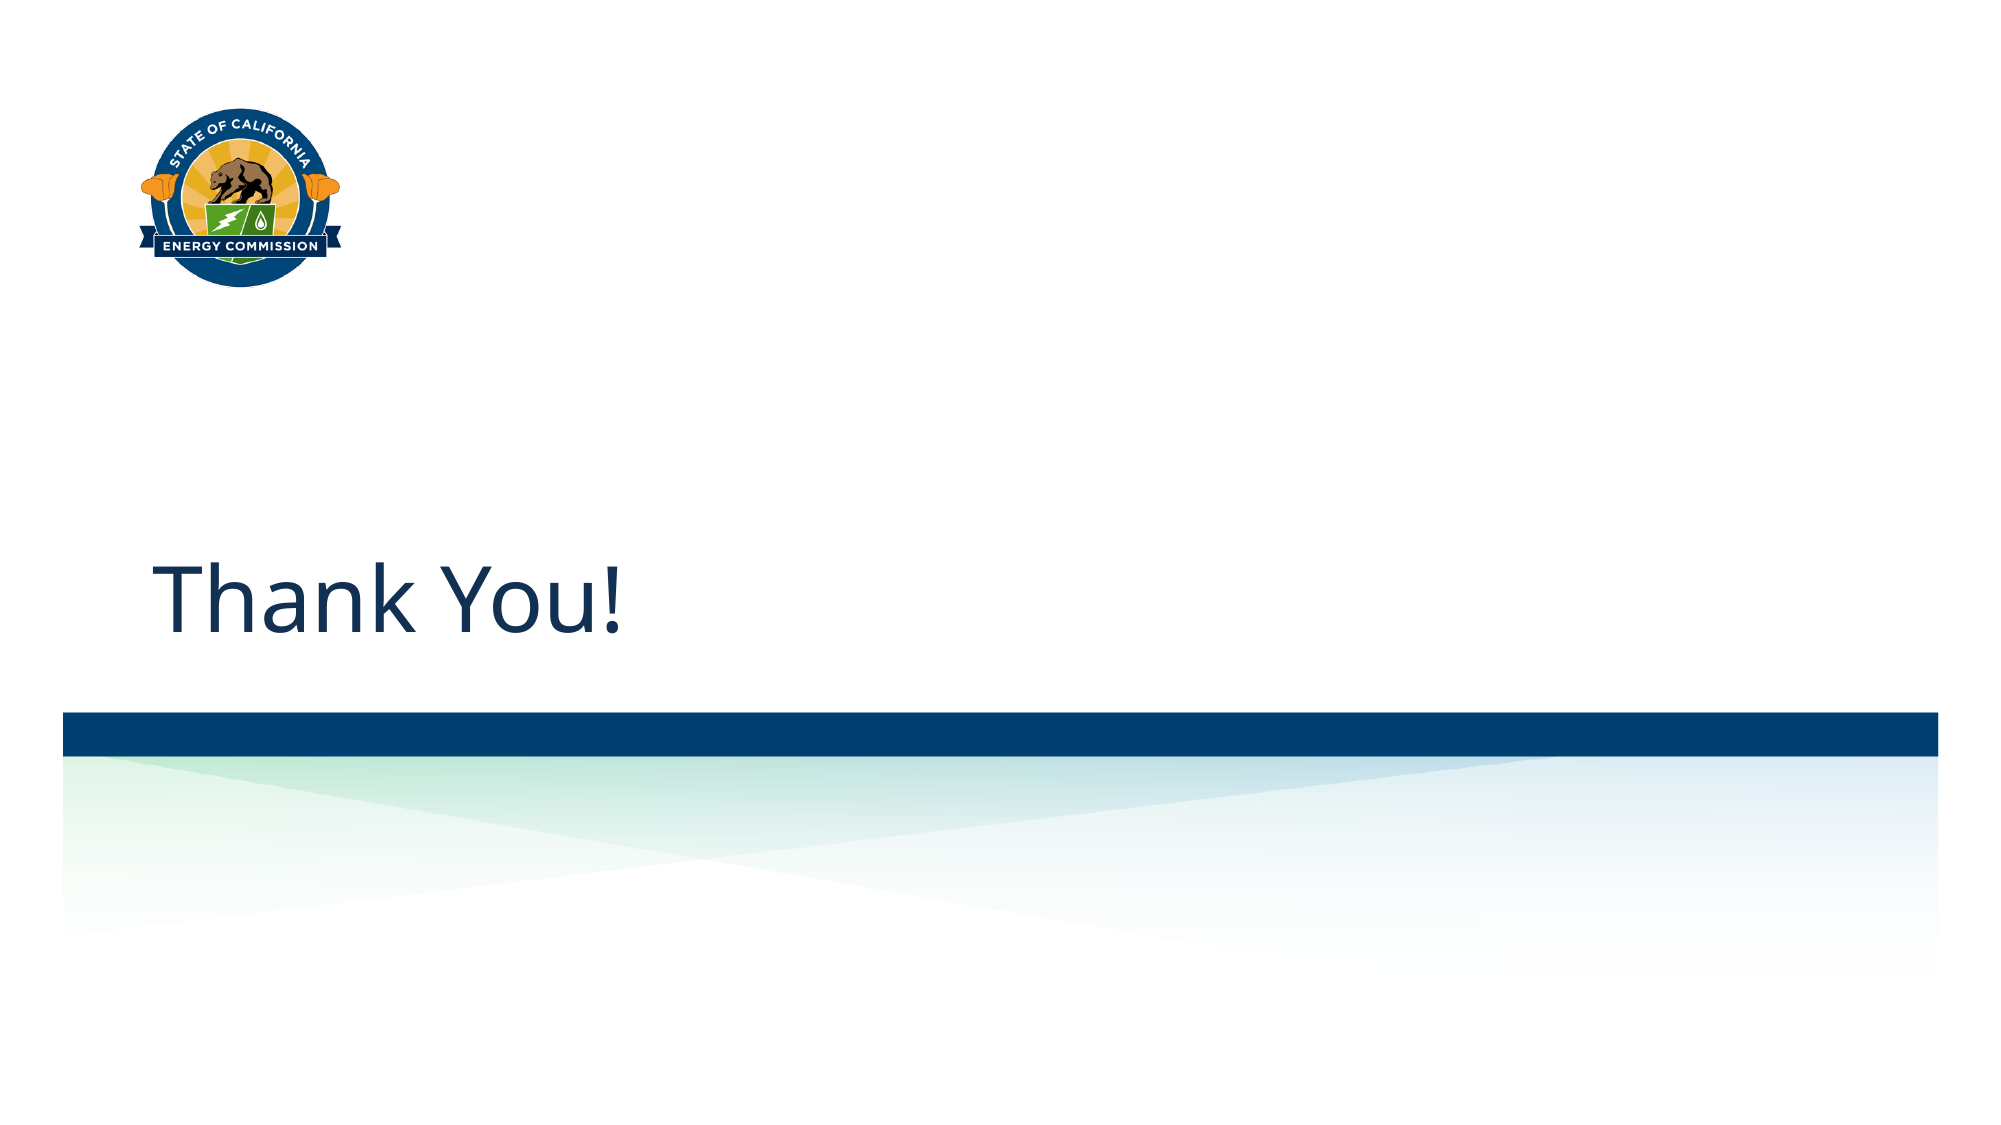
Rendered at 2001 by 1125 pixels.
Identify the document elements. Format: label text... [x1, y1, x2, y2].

title Thank You! [137, 494, 1863, 712]
picture [0, 0, 2001, 1125]
